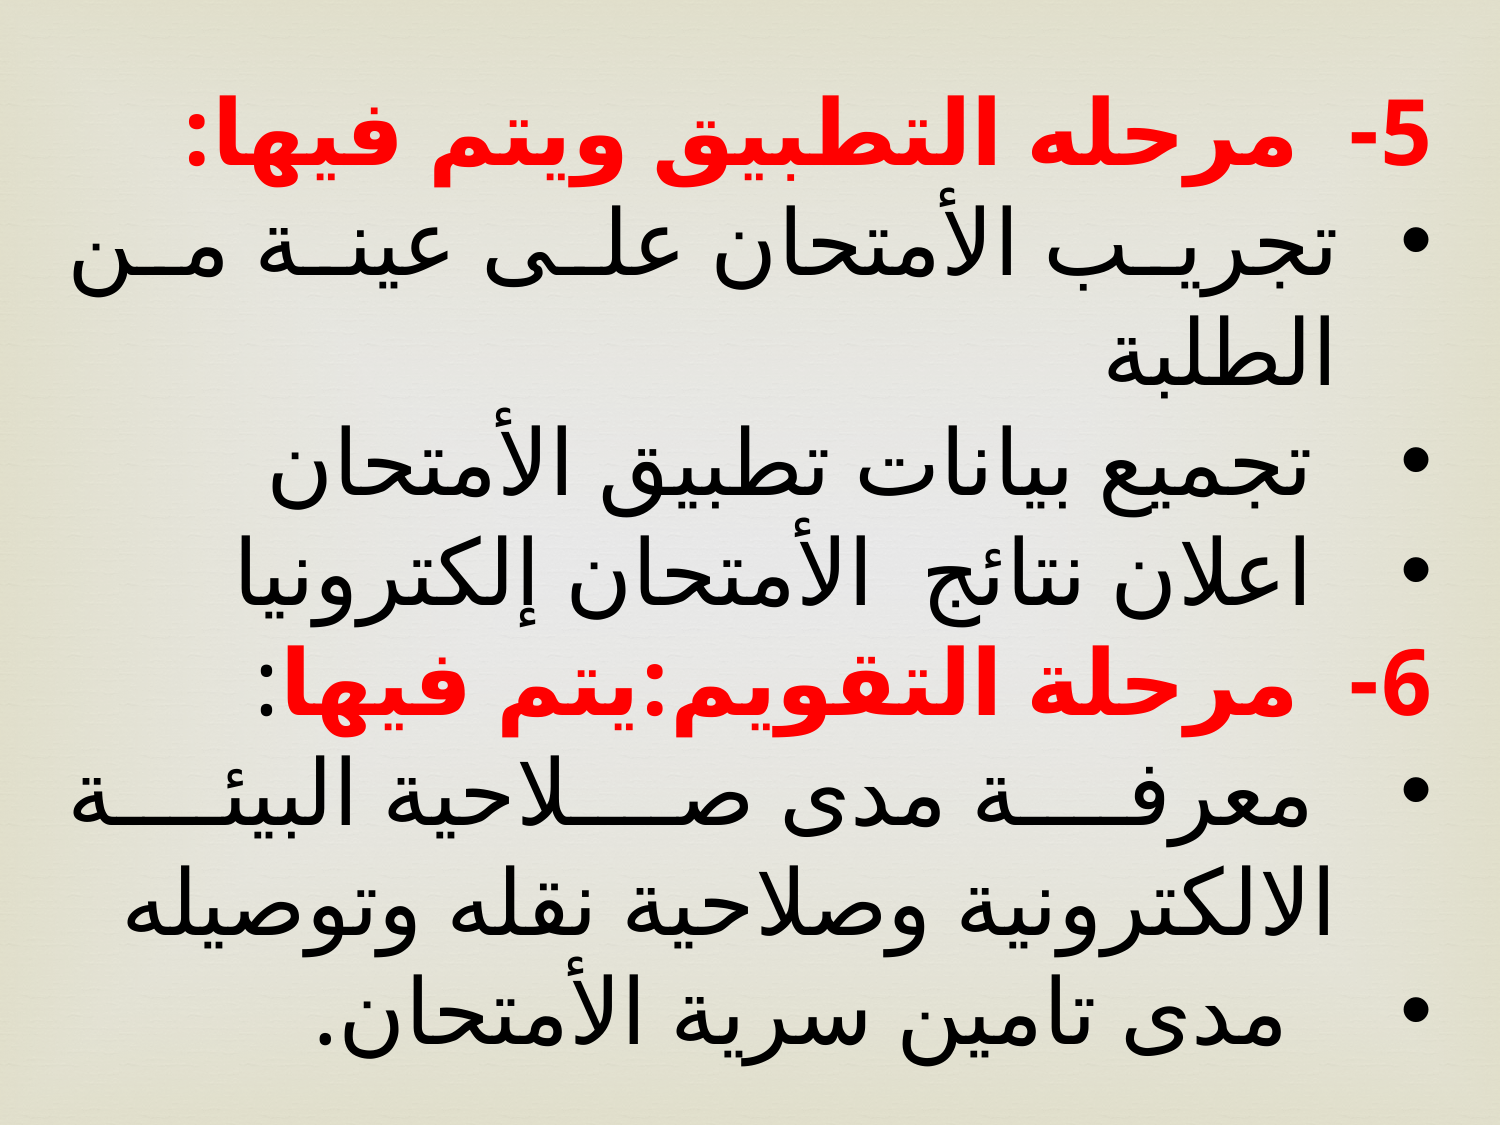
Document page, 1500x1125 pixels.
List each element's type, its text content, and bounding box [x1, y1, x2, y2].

text_box 5- مرحله التطبيق ويتم فيها: تجريب الأمتحان على عينة من الطلبة تجميع بيانات تطبيق الأمتحان اعلان نتائج الأمتحان إلكترونيا 6- مرحلة التقويم:يتم فيها: معرفة مدى صلاحية البيئة الالكترونية وصلاحية نقله وتوصيله مدى تامين سرية الأمتحان. [53, 66, 1447, 1071]
